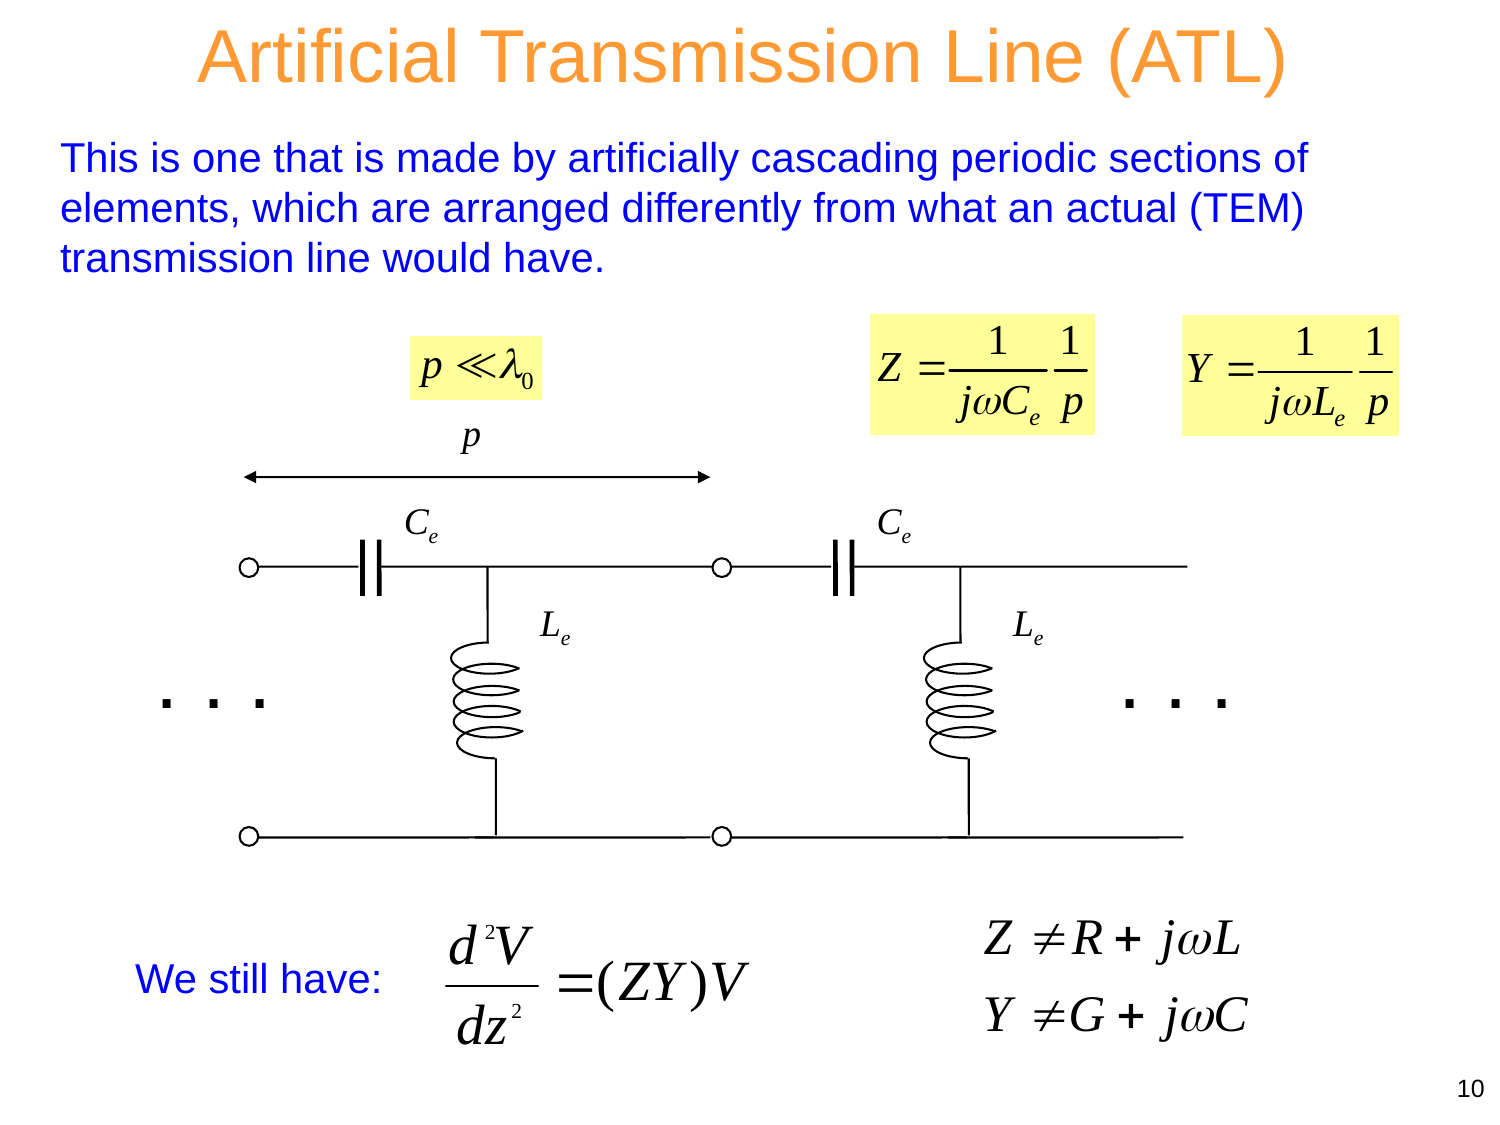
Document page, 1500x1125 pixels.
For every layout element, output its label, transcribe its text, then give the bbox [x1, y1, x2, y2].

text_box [869, 313, 1095, 400]
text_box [140, 401, 1250, 846]
text_box This is one that is made by artificially cascading periodic sections of elements, which are arranged differently from what an actual (TEM) transmission line would have. [45, 123, 1458, 289]
text_box Artificial Transmission Line (ATL) [35, 0, 1452, 105]
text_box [976, 910, 1257, 1052]
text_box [409, 335, 542, 400]
text_box We still have: [120, 944, 399, 1010]
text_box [438, 910, 760, 1054]
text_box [1181, 314, 1400, 436]
slide_number 10 [1187, 1050, 1500, 1125]
